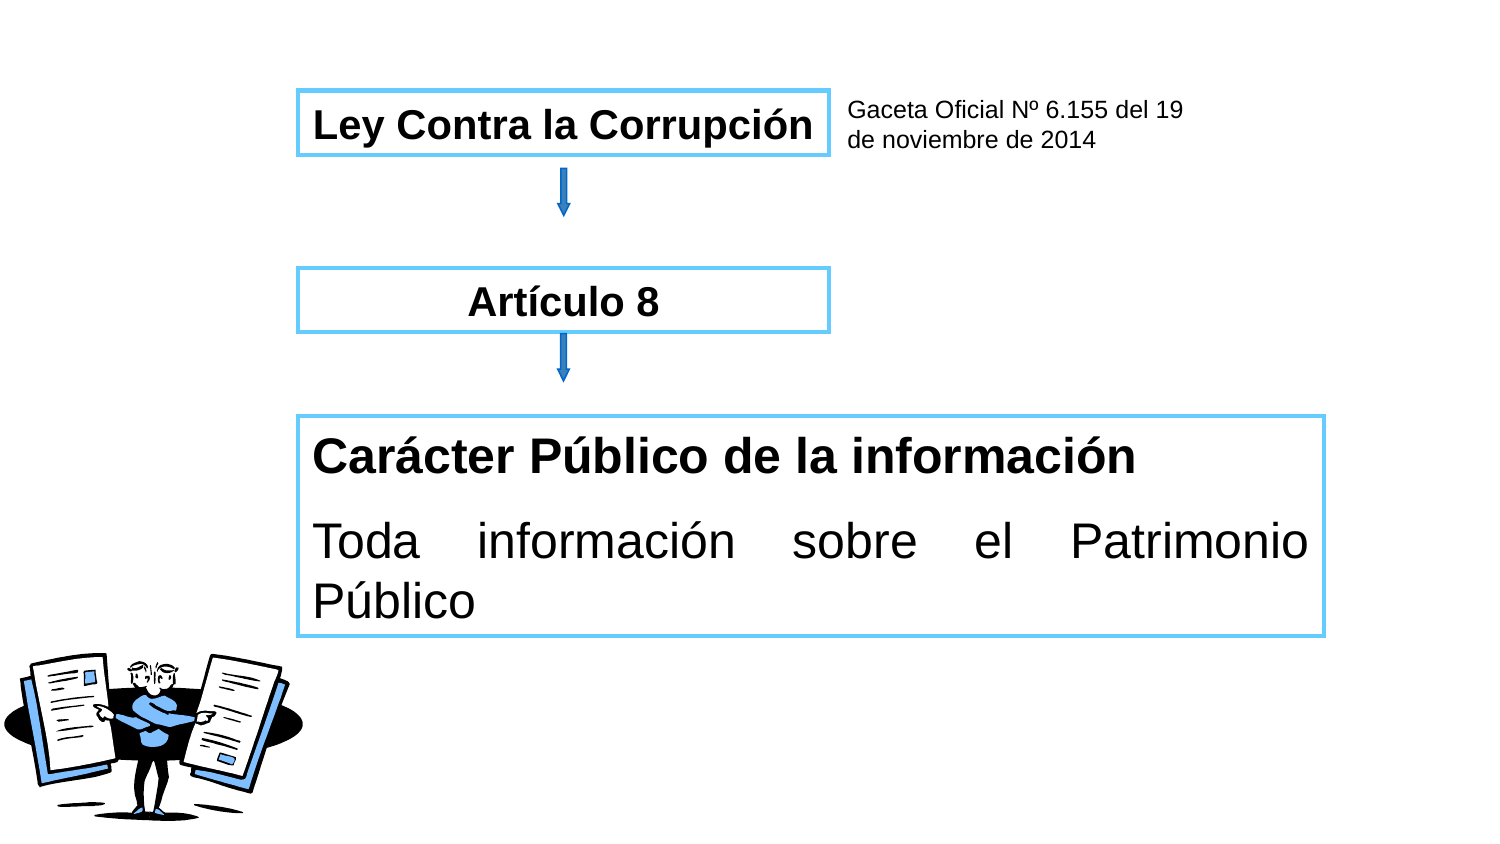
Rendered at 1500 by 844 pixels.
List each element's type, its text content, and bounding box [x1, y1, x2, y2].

text_box Carácter Público de la información Toda información sobre el Patrimonio Público [297, 416, 1325, 637]
text_box Ley Contra la Corrupción [297, 90, 830, 156]
text_box Gaceta Oficial Nº 6.155 del 19 de noviembre de 2014 [832, 86, 1201, 161]
text_box Artículo 8 [297, 267, 830, 333]
text_box [557, 168, 570, 216]
text_box [557, 333, 570, 381]
picture [3, 651, 303, 823]
